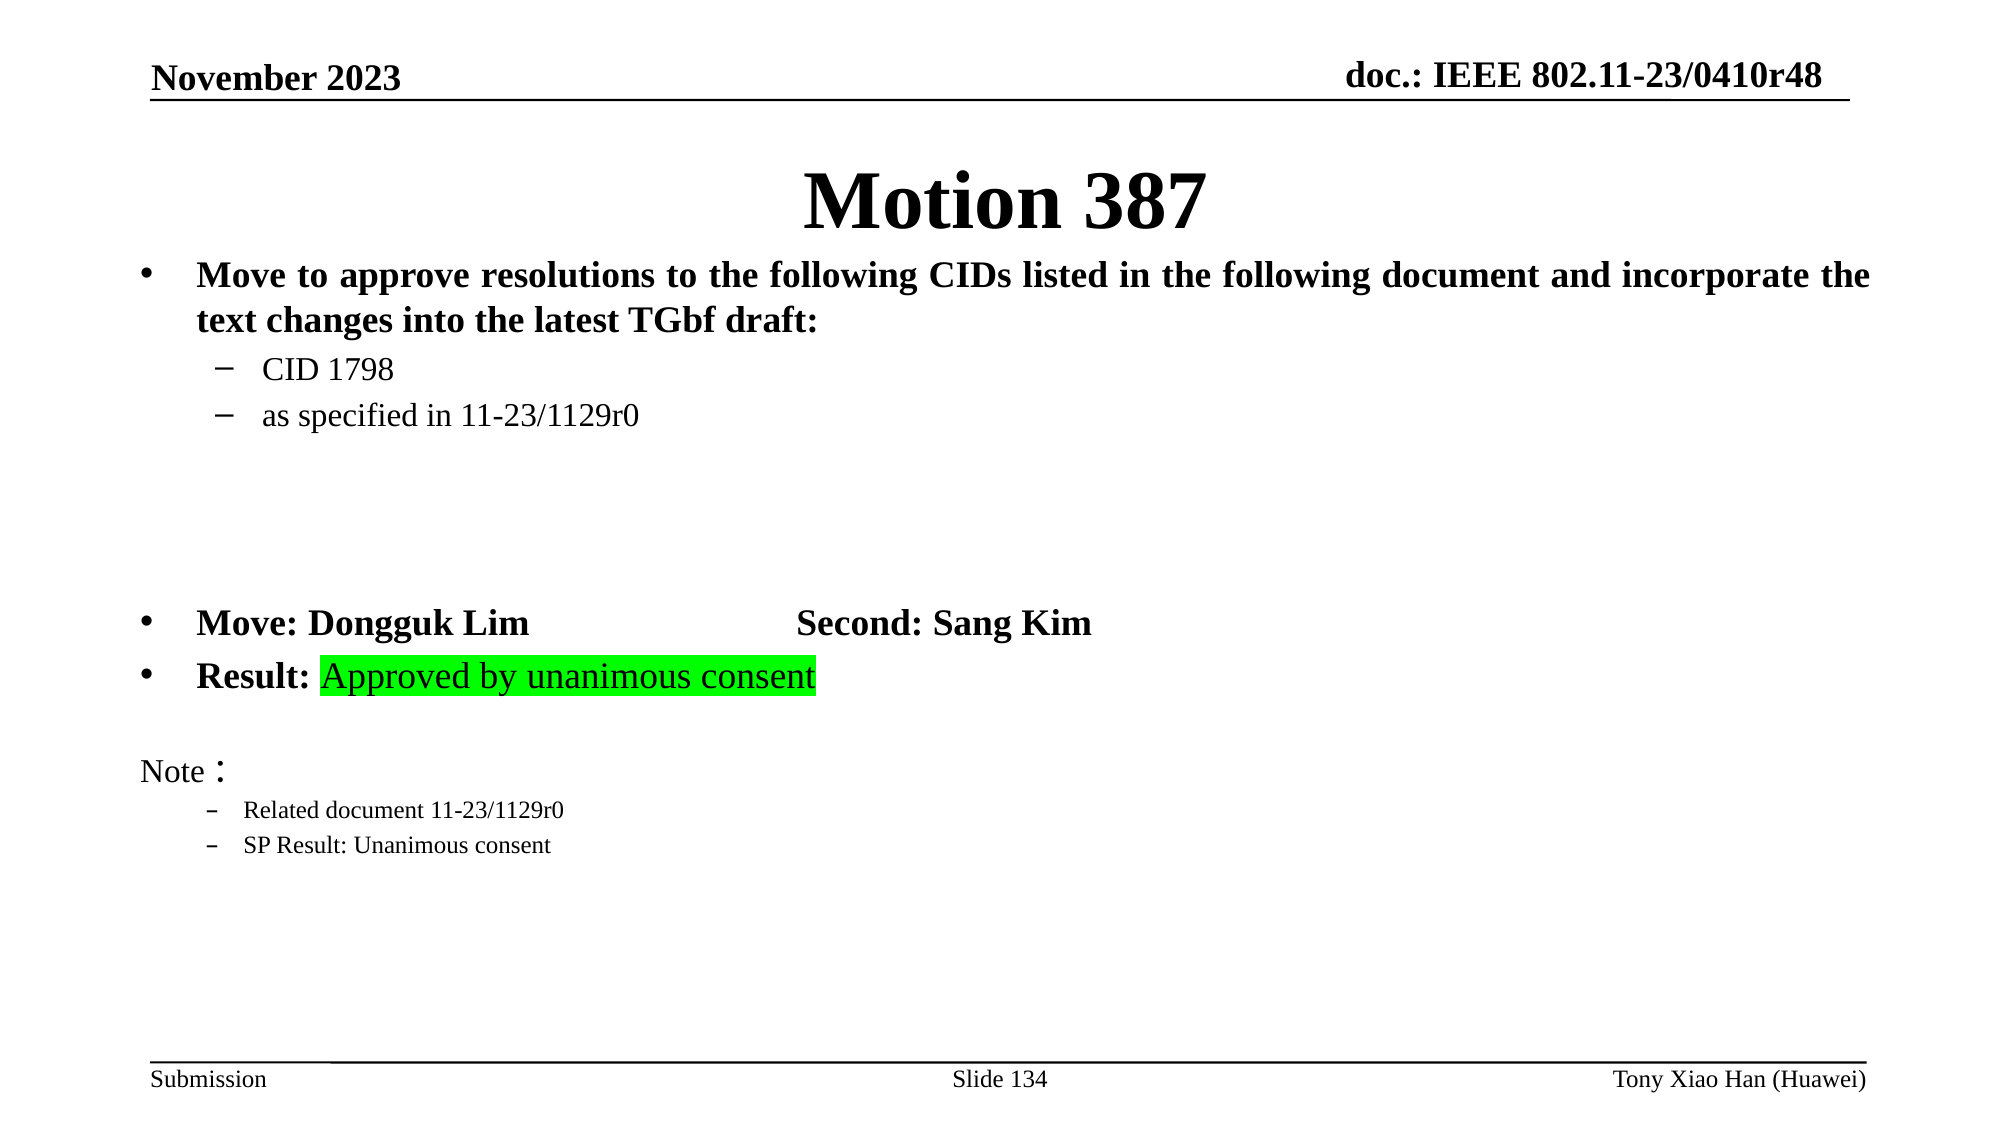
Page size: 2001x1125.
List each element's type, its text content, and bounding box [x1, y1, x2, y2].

text_box Move to approve resolutions to the following CIDs listed in the following document and incorporate the text changes into the latest TGbf draft: CID 1798 as specified in 11-23/1129r0 Move: Dongguk Lim Second: Sang Kim Result: Approved by unanimous consent Note： Related document 11-23/1129r0 SP Result: Unanimous consent [125, 212, 1888, 900]
text_box Motion 387 [368, 137, 1644, 212]
